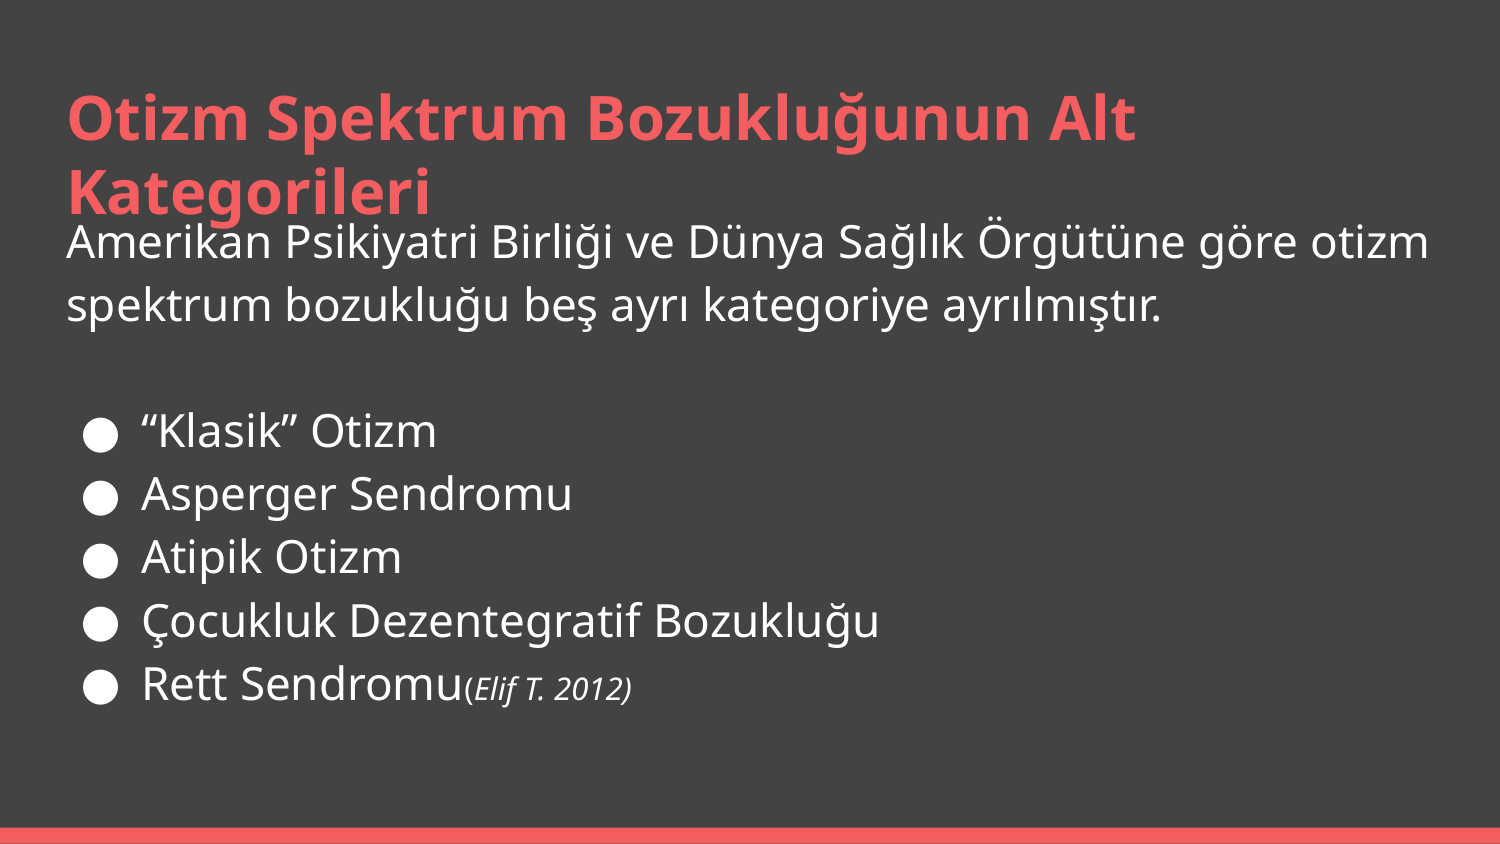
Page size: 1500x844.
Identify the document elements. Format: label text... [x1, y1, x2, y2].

list Amerikan Psikiyatri Birliği ve Dünya Sağlık Örgütüne göre otizm spektrum bozukluğu beş ayrı kategoriye ayrılmıştır. “Klasik” Otizm Asperger Sendromu Atipik Otizm Çocukluk Dezentegratif Bozukluğu Rett Sendromu(Elif T. 2012) [51, 189, 1449, 750]
title Otizm Spektrum Bozukluğunun Alt Kategorileri [51, 64, 1449, 167]
